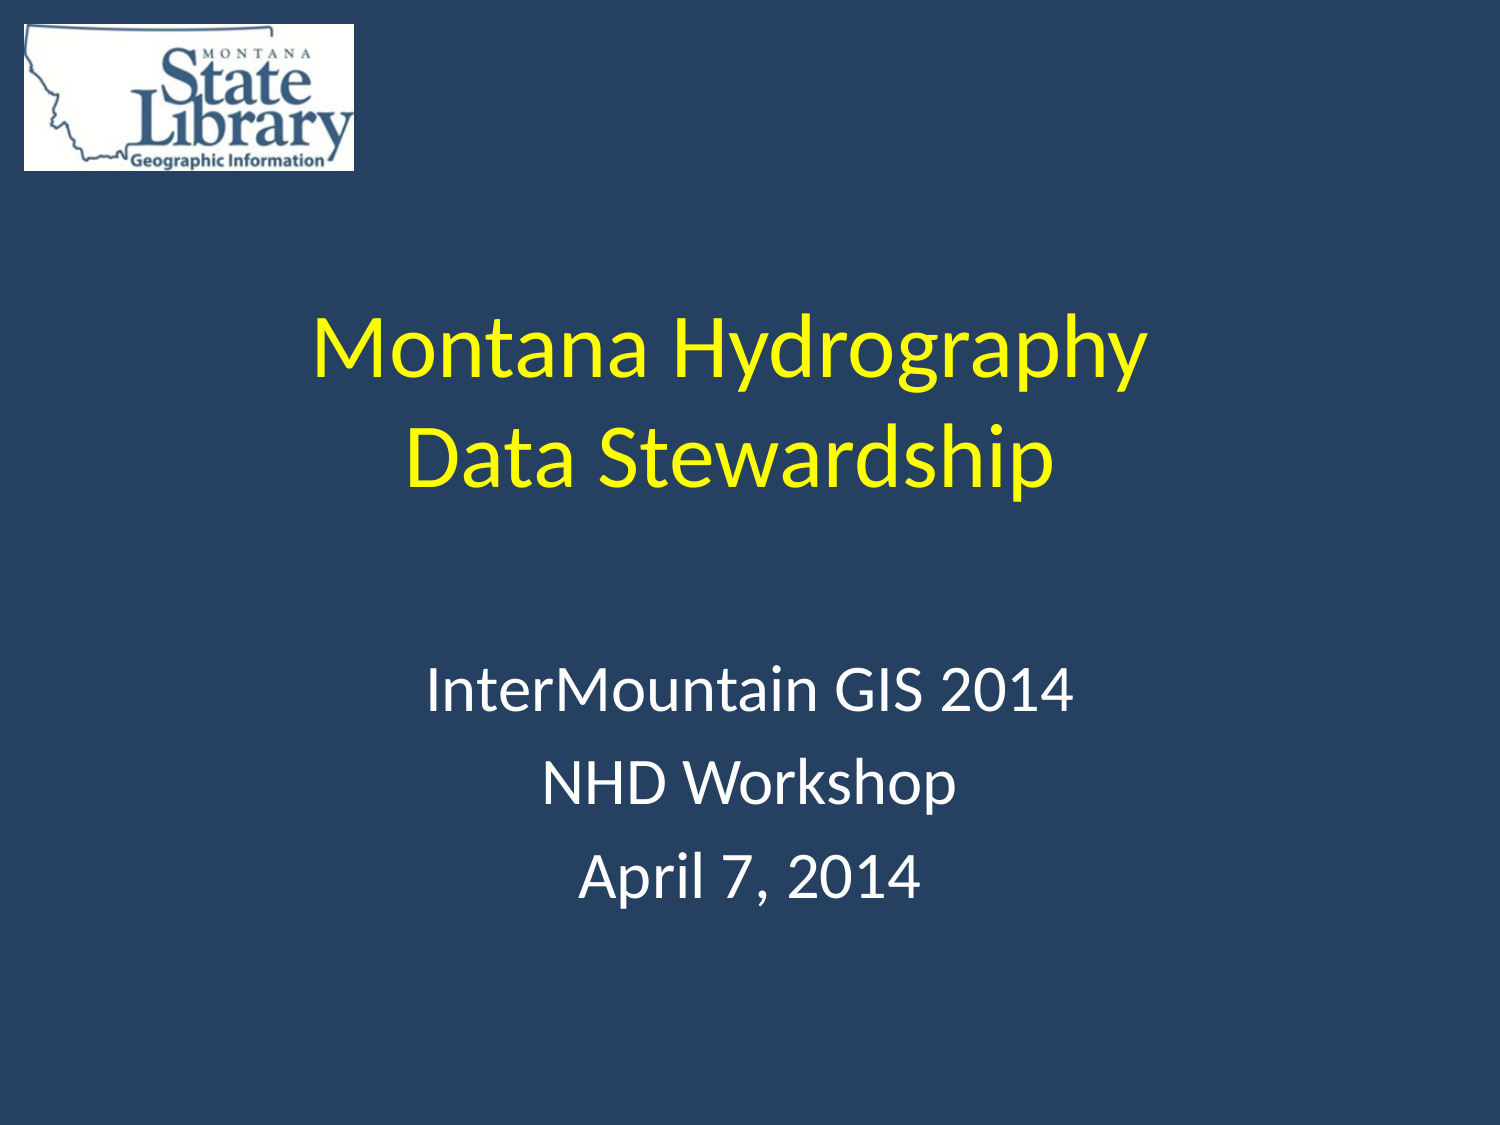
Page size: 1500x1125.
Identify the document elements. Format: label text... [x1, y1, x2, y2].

title Montana Hydrography Data Stewardship [200, 275, 1261, 517]
picture [24, 24, 354, 171]
subtitle InterMountain GIS 2014 NHD Workshop April 7, 2014 [225, 637, 1275, 925]
